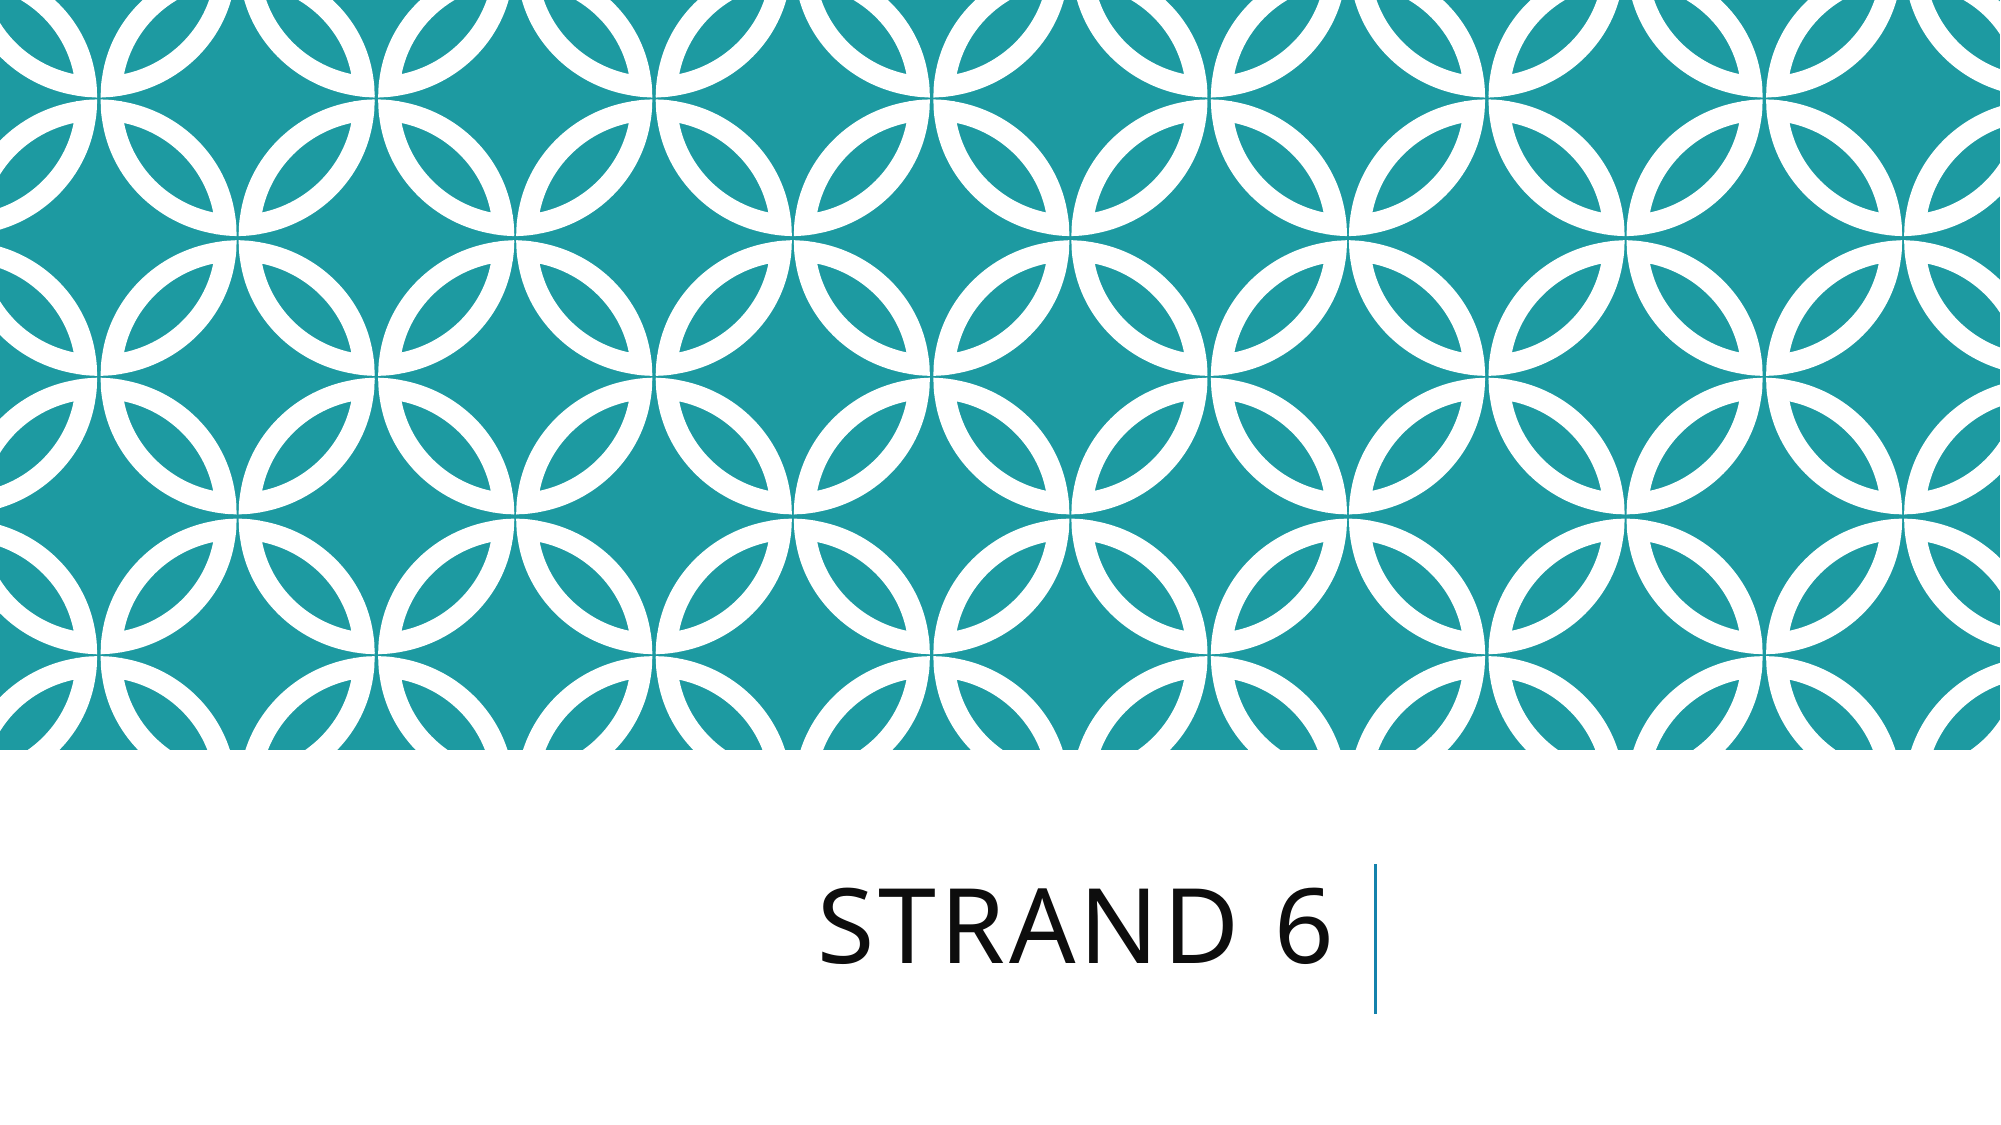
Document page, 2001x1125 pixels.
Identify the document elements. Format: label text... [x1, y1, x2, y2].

title Strand 6 [75, 813, 1350, 1054]
